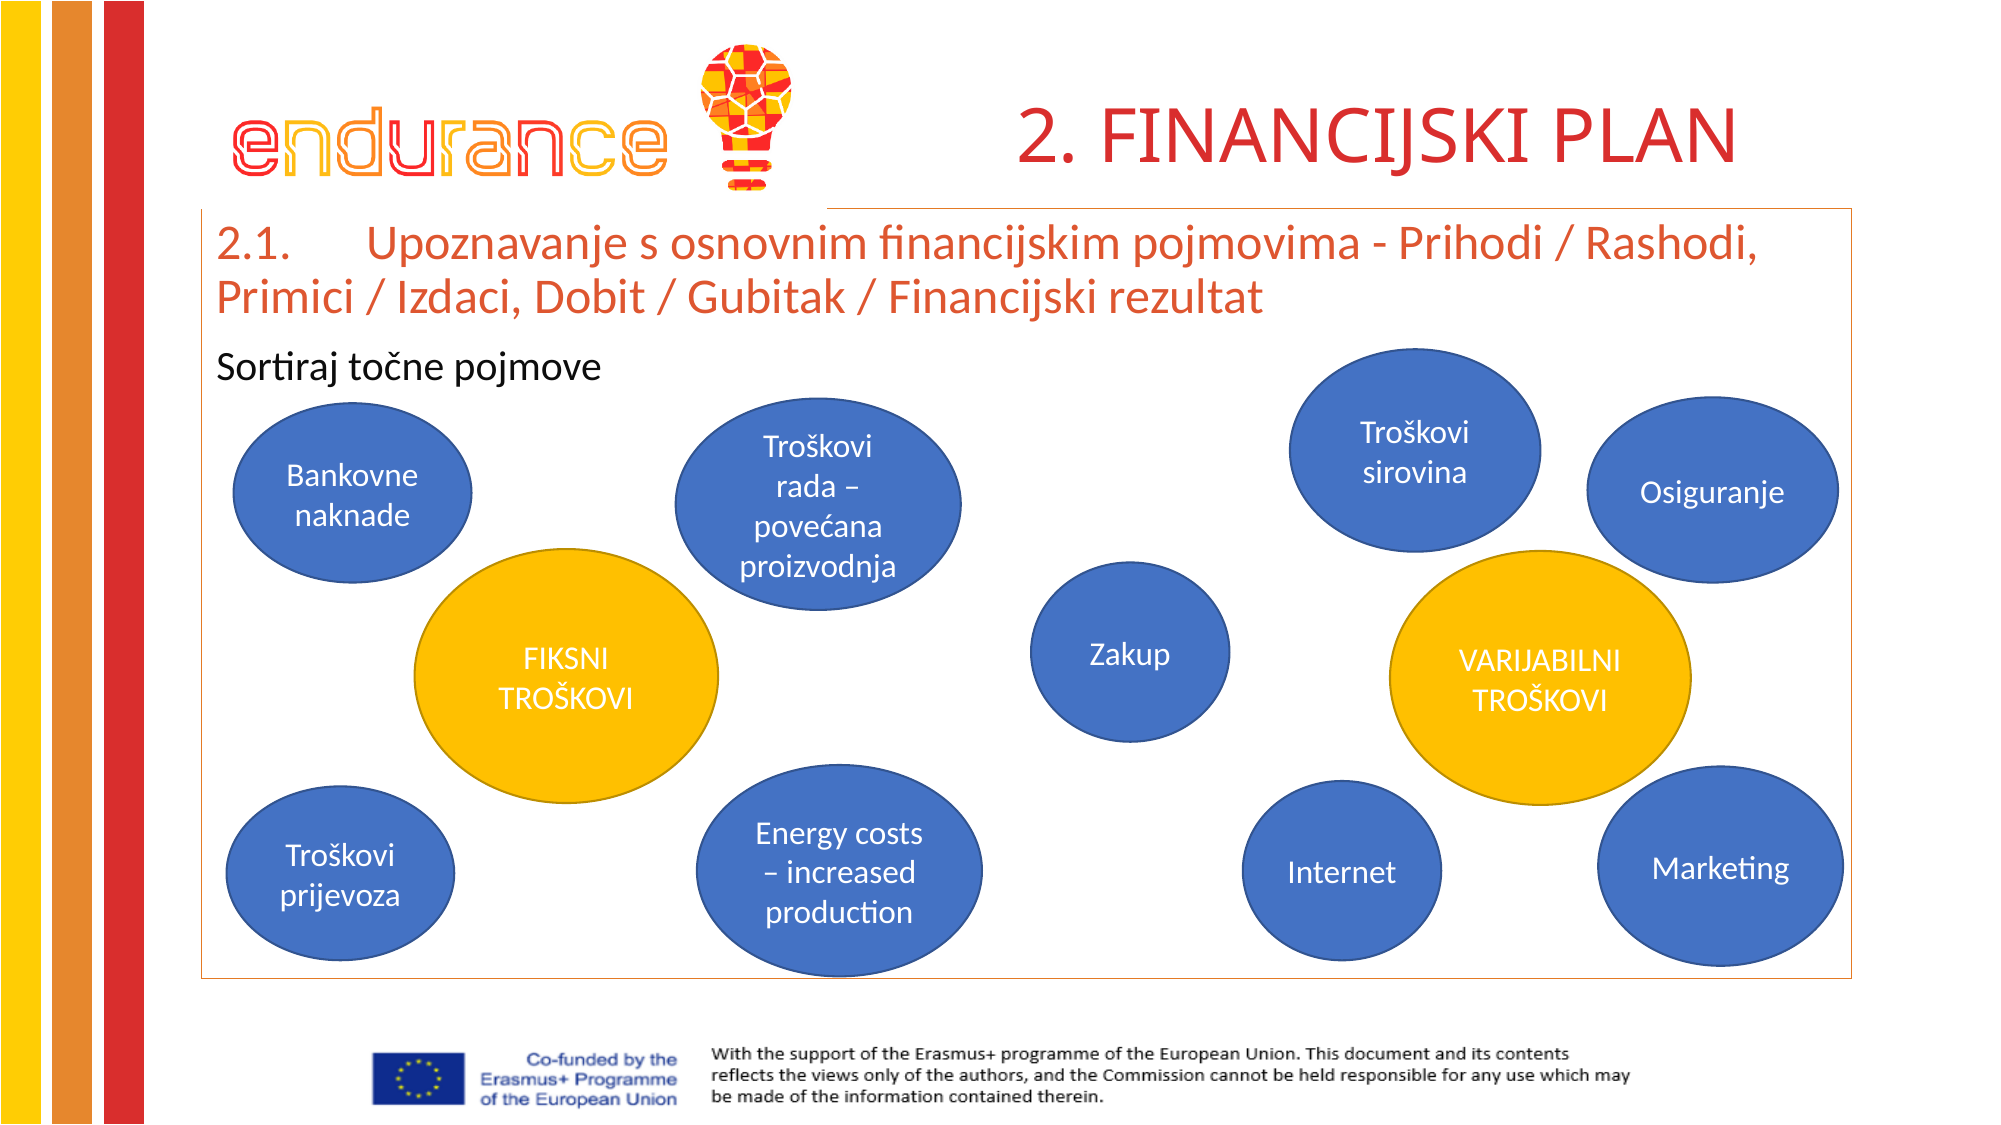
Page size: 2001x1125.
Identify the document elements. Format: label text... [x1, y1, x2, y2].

text_box Bankovne naknade [232, 402, 473, 584]
text_box Osiguranje [1586, 396, 1840, 584]
text_box VARIJABILNI TROŠKOVI [1388, 549, 1692, 806]
text_box [102, 0, 146, 1125]
text_box FIKSNI TROŠKOVI [413, 548, 720, 805]
text_box Energy costs – increased production [695, 763, 984, 978]
text_box Troškovi rada – povećana proizvodnja [674, 397, 962, 611]
subtitle 2.1. Upoznavanje s osnovnim financijskim pojmovima - Prihodi / Rashodi, Primici / Izdaci, Dobit / Gubitak / Financijski rezultat Sortiraj točne pojmove [201, 208, 1852, 979]
picture [201, 24, 827, 209]
picture [344, 1032, 1656, 1120]
text_box Troškovi sirovina [1288, 348, 1542, 553]
title 2. FINANCIJSKI PLAN [827, 67, 1931, 209]
text_box [0, 0, 43, 1125]
text_box Internet [1241, 779, 1443, 962]
text_box Troškovi prijevoza [225, 785, 456, 962]
text_box Marketing [1597, 765, 1845, 967]
text_box [50, 0, 95, 1125]
text_box Zakup [1030, 561, 1231, 743]
